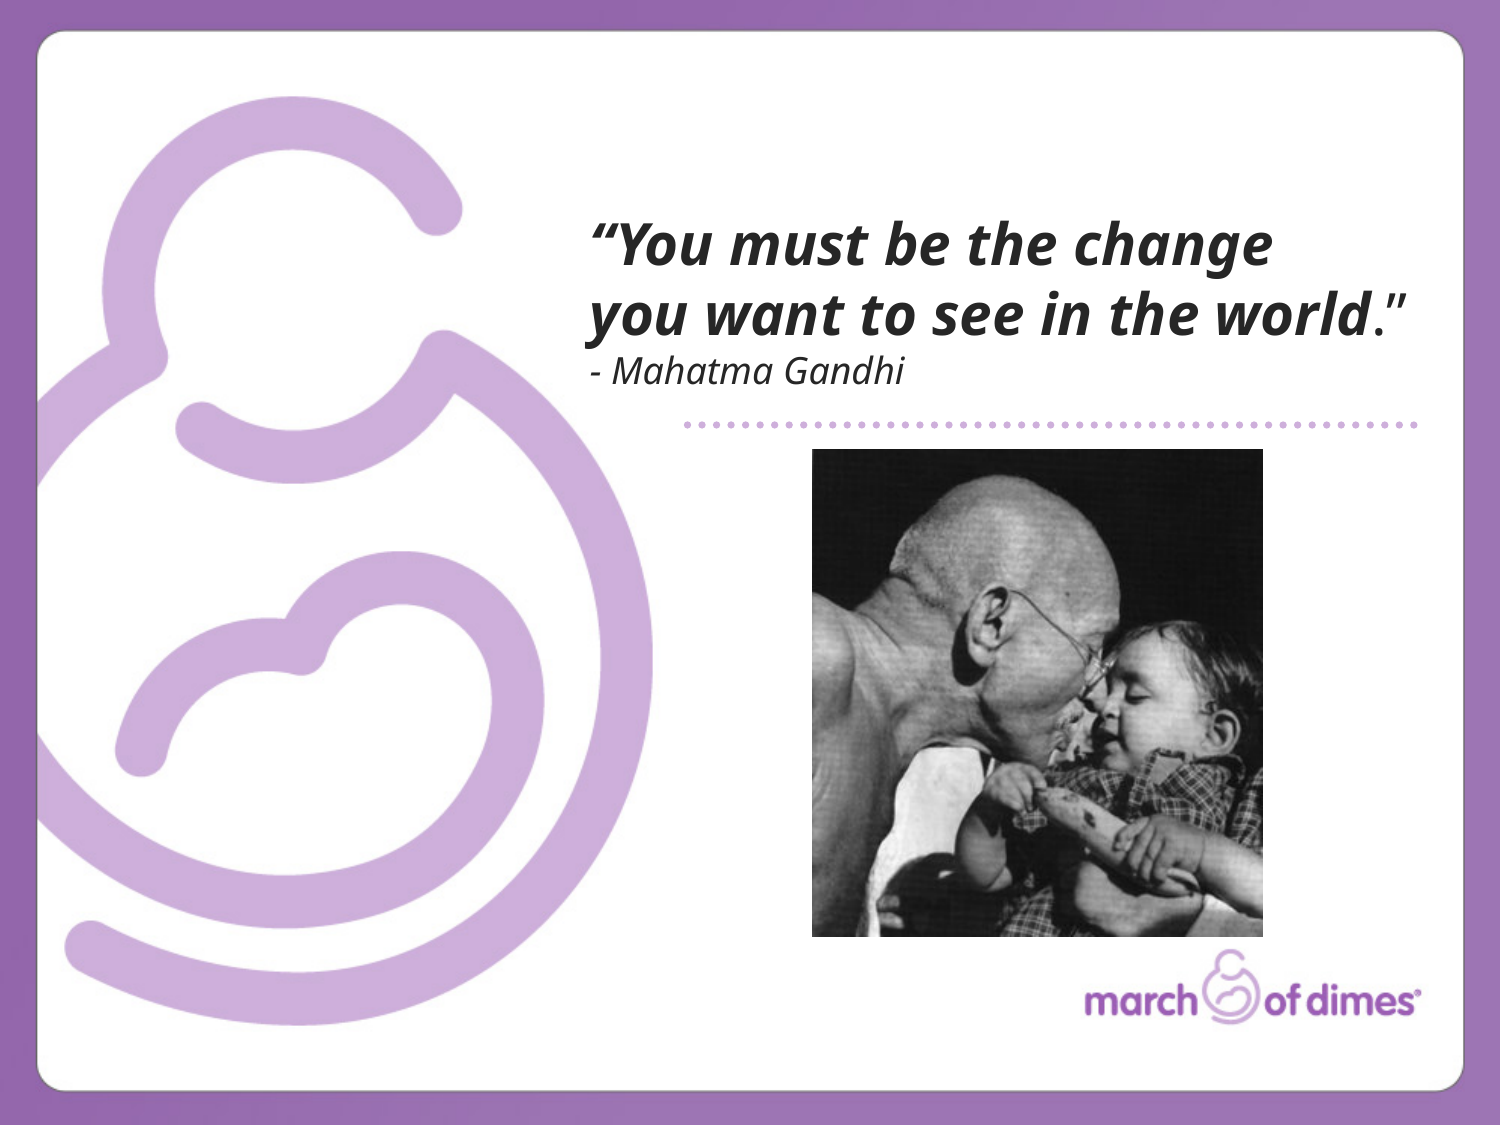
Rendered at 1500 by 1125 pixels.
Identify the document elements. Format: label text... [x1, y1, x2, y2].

text_box “You must be the change you want to see in the world.” - Mahatma Gandhi [575, 199, 1423, 400]
picture [812, 449, 1263, 937]
